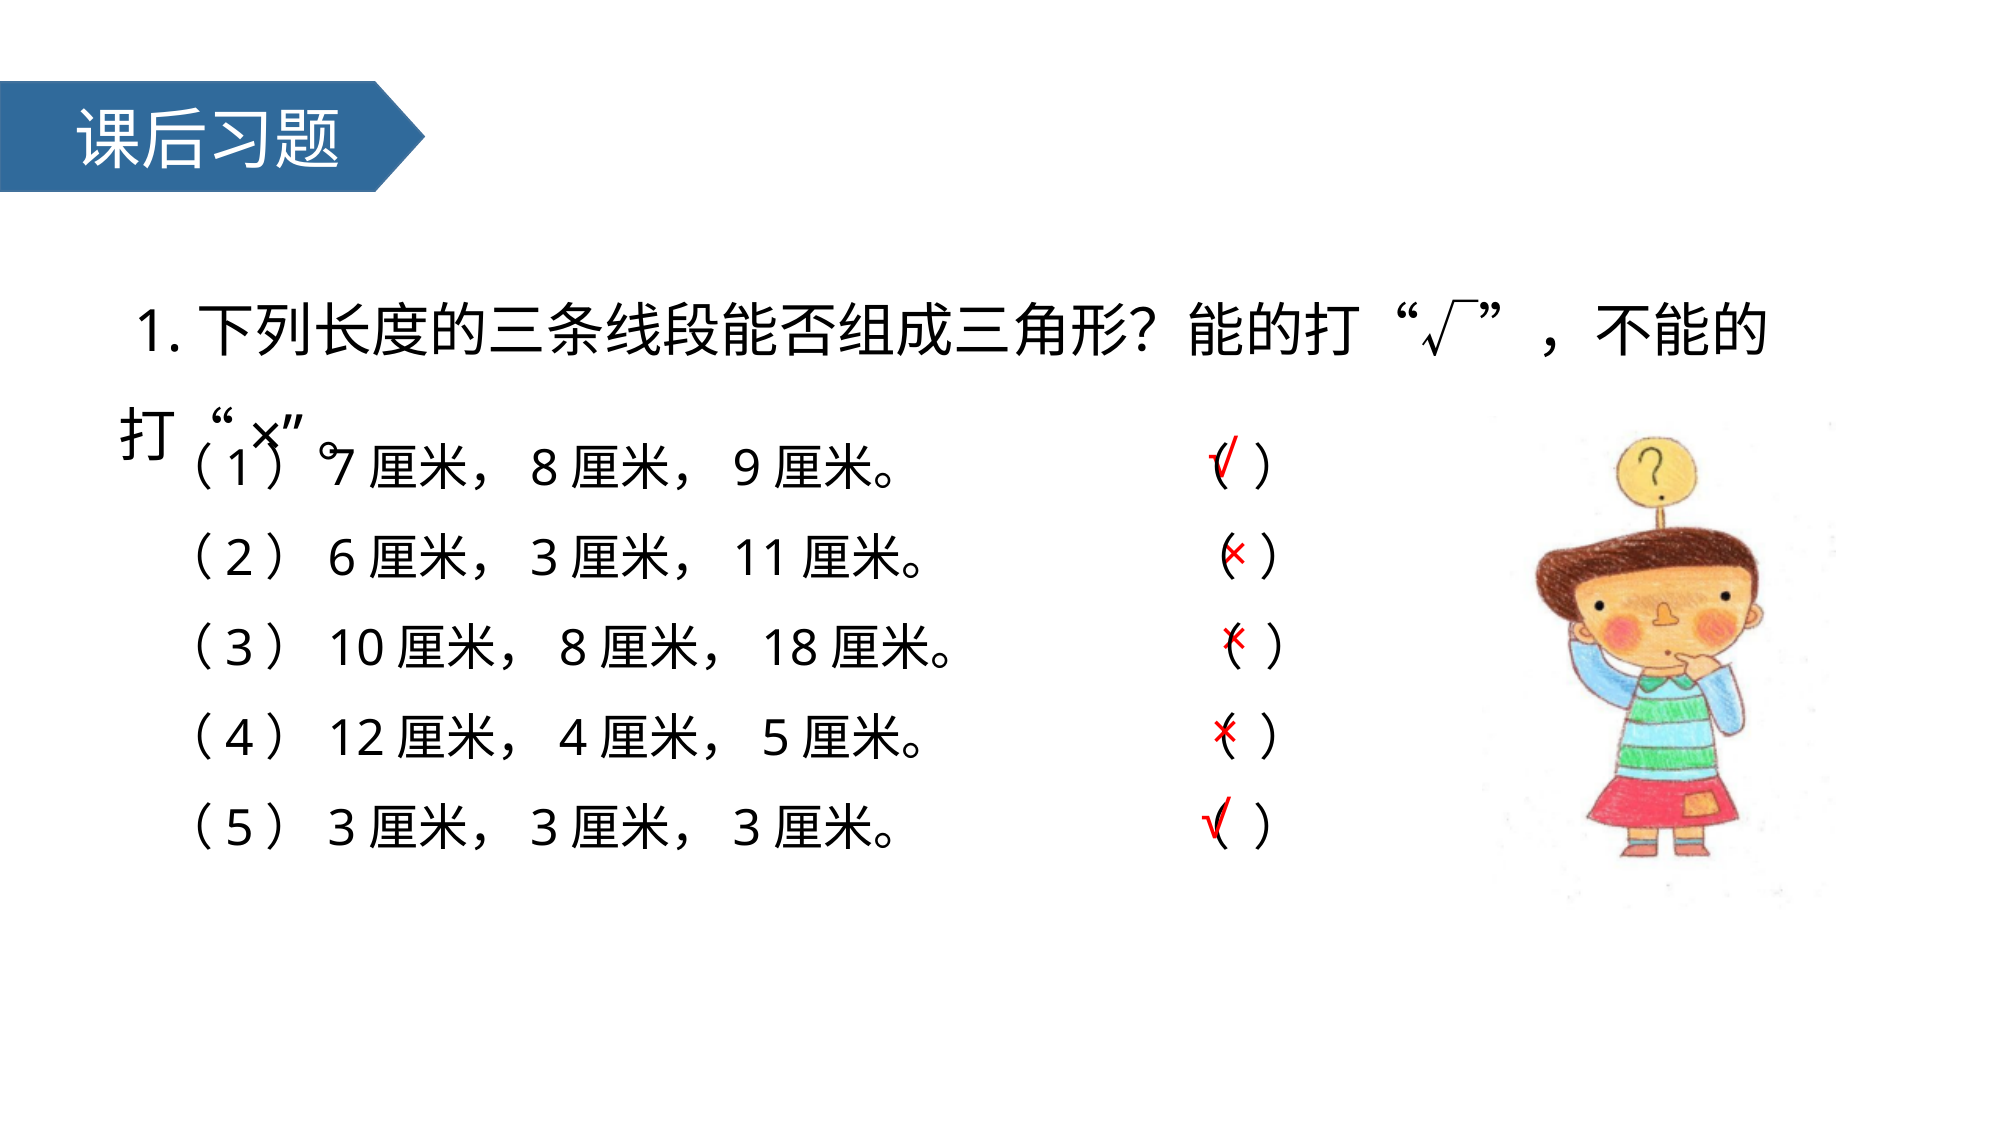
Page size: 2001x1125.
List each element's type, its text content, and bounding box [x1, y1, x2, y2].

picture [1482, 416, 1836, 911]
text_box 课后习题 [0, 82, 424, 191]
text_box × [1196, 691, 1364, 767]
text_box （1）7厘米，8厘米，9厘米。 （ ） （2）6厘米，3厘米，11厘米。 （ ） （3）10厘米，8厘米，18厘米。 （ ） （4）12厘米，4厘米，5厘米。 （ ） （5）3厘米，3厘米，3厘米。 （ ） [148, 397, 1606, 863]
text_box √ [1187, 781, 1355, 857]
text_box 1.下列长度的三条线段能否组成三角形？能的打“√”，不能的打“×”。 [103, 250, 2000, 476]
